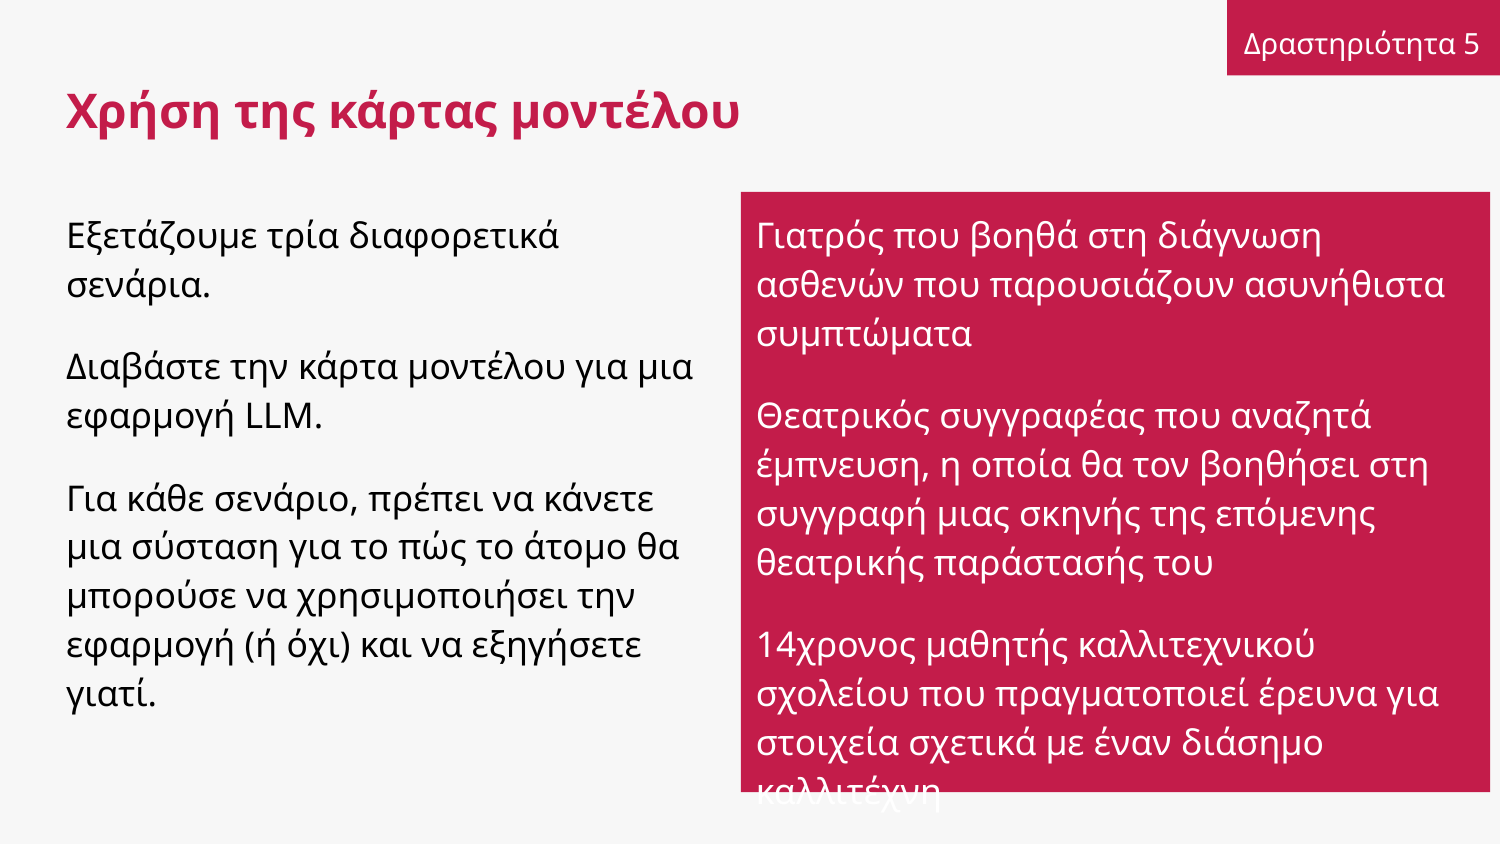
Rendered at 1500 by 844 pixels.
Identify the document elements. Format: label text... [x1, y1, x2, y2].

subtitle Δραστηριότητα 5 [1224, 4, 1500, 68]
list Γιατρός που βοηθά στη διάγνωση ασθενών που παρουσιάζουν ασυνήθιστα συμπτώματα Θεατρικός συγγραφέας που αναζητά έμπνευση, η οποία θα τον βοηθήσει στη συγγραφή μιας σκηνής της επόμενης θεατρικής παράστασής του 14χρονος μαθητής καλλιτεχνικού σχολείου που πραγματοποιεί έρευνα για στοιχεία σχετικά με έναν διάσημο καλλιτέχνη [740, 191, 1491, 793]
title Χρήση της κάρτας μοντέλου [51, 52, 1449, 167]
list Εξετάζουμε τρία διαφορετικά σενάρια. Διαβάστε την κάρτα μοντέλου για μια εφαρμογή LLM. Για κάθε σενάριο, πρέπει να κάνετε μια σύσταση για το πώς το άτομο θα μπορούσε να χρησιμοποιήσει την εφαρμογή (ή όχι) και να εξηγήσετε γιατί. [51, 191, 723, 793]
